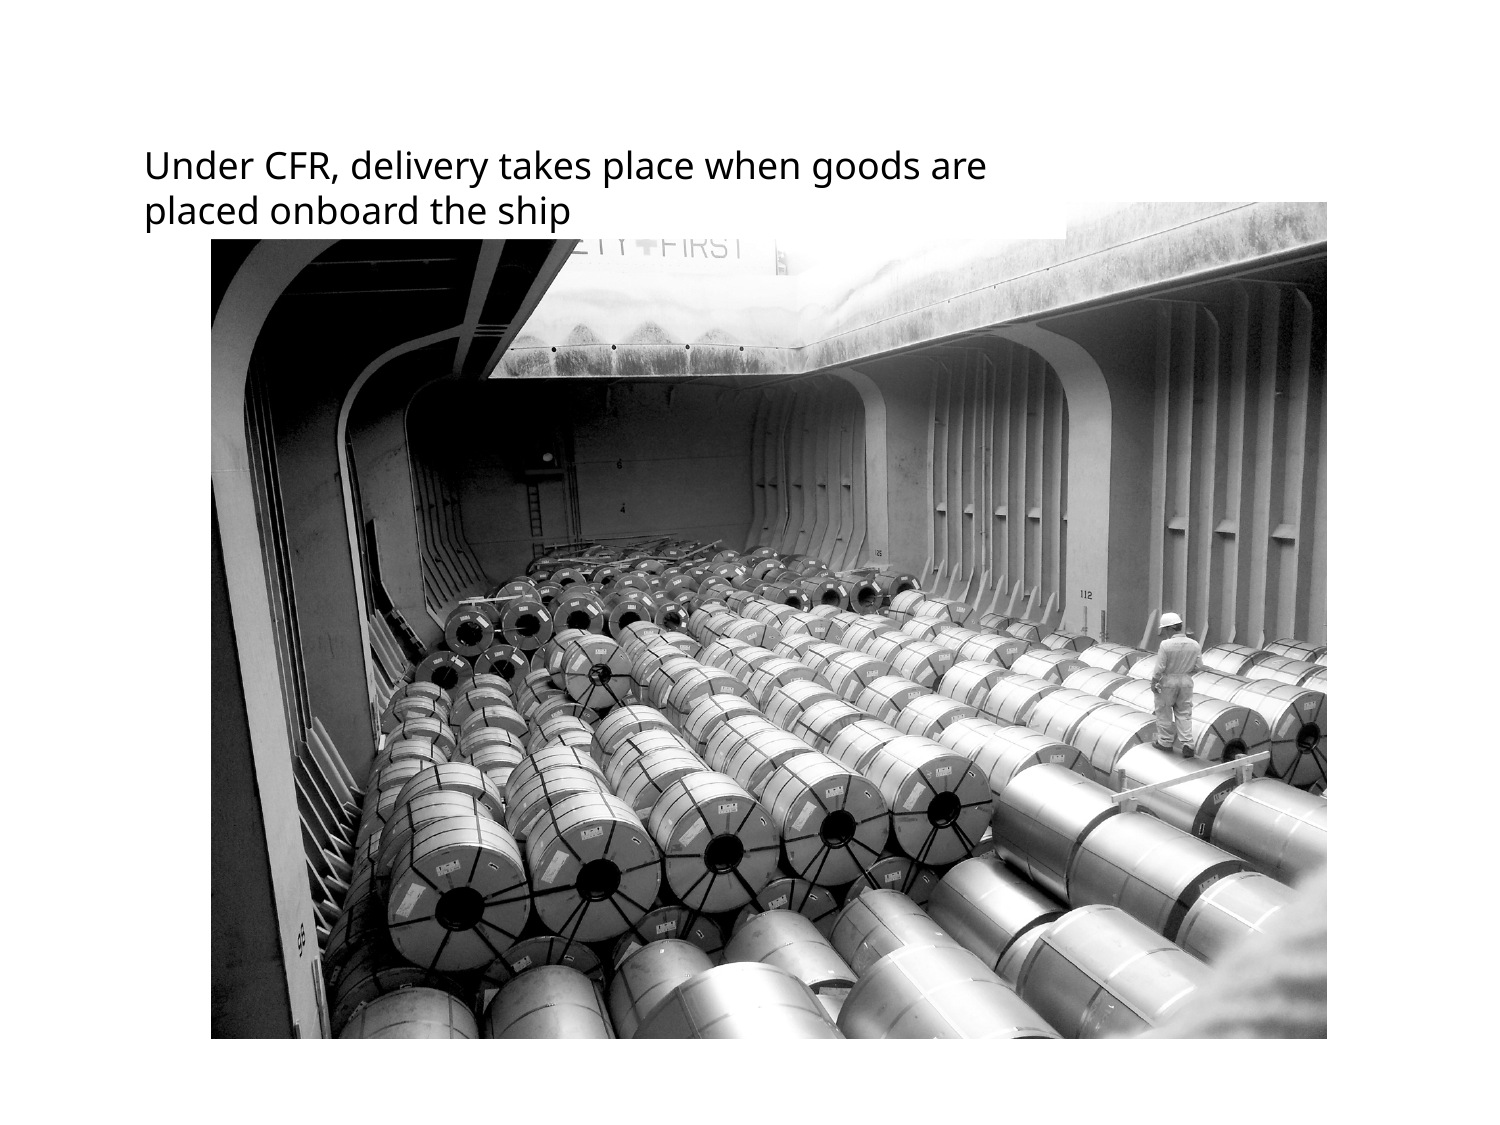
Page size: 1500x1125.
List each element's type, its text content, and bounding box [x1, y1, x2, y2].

text_box Under CFR, delivery takes place when goods are placed onboard the ship [129, 134, 1067, 240]
picture [211, 202, 1327, 1039]
